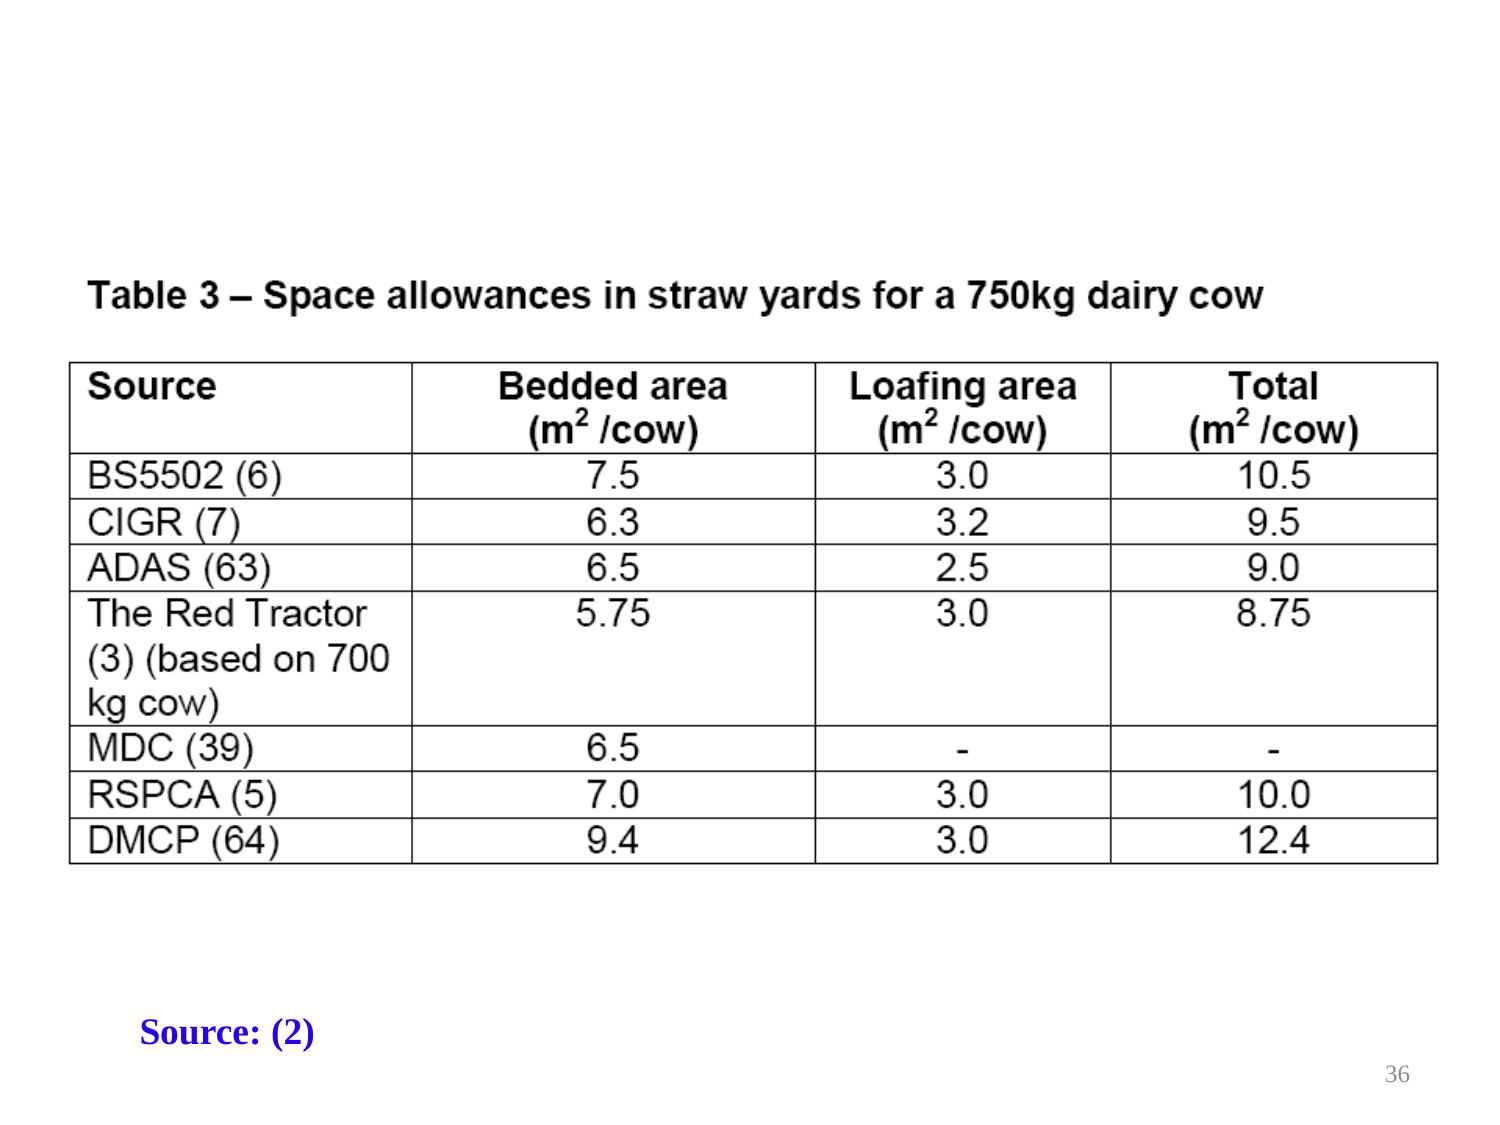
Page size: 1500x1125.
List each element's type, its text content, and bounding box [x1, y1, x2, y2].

slide_number 36 [1074, 1042, 1425, 1103]
text_box Source: (2) [124, 999, 331, 1060]
picture [52, 251, 1448, 874]
